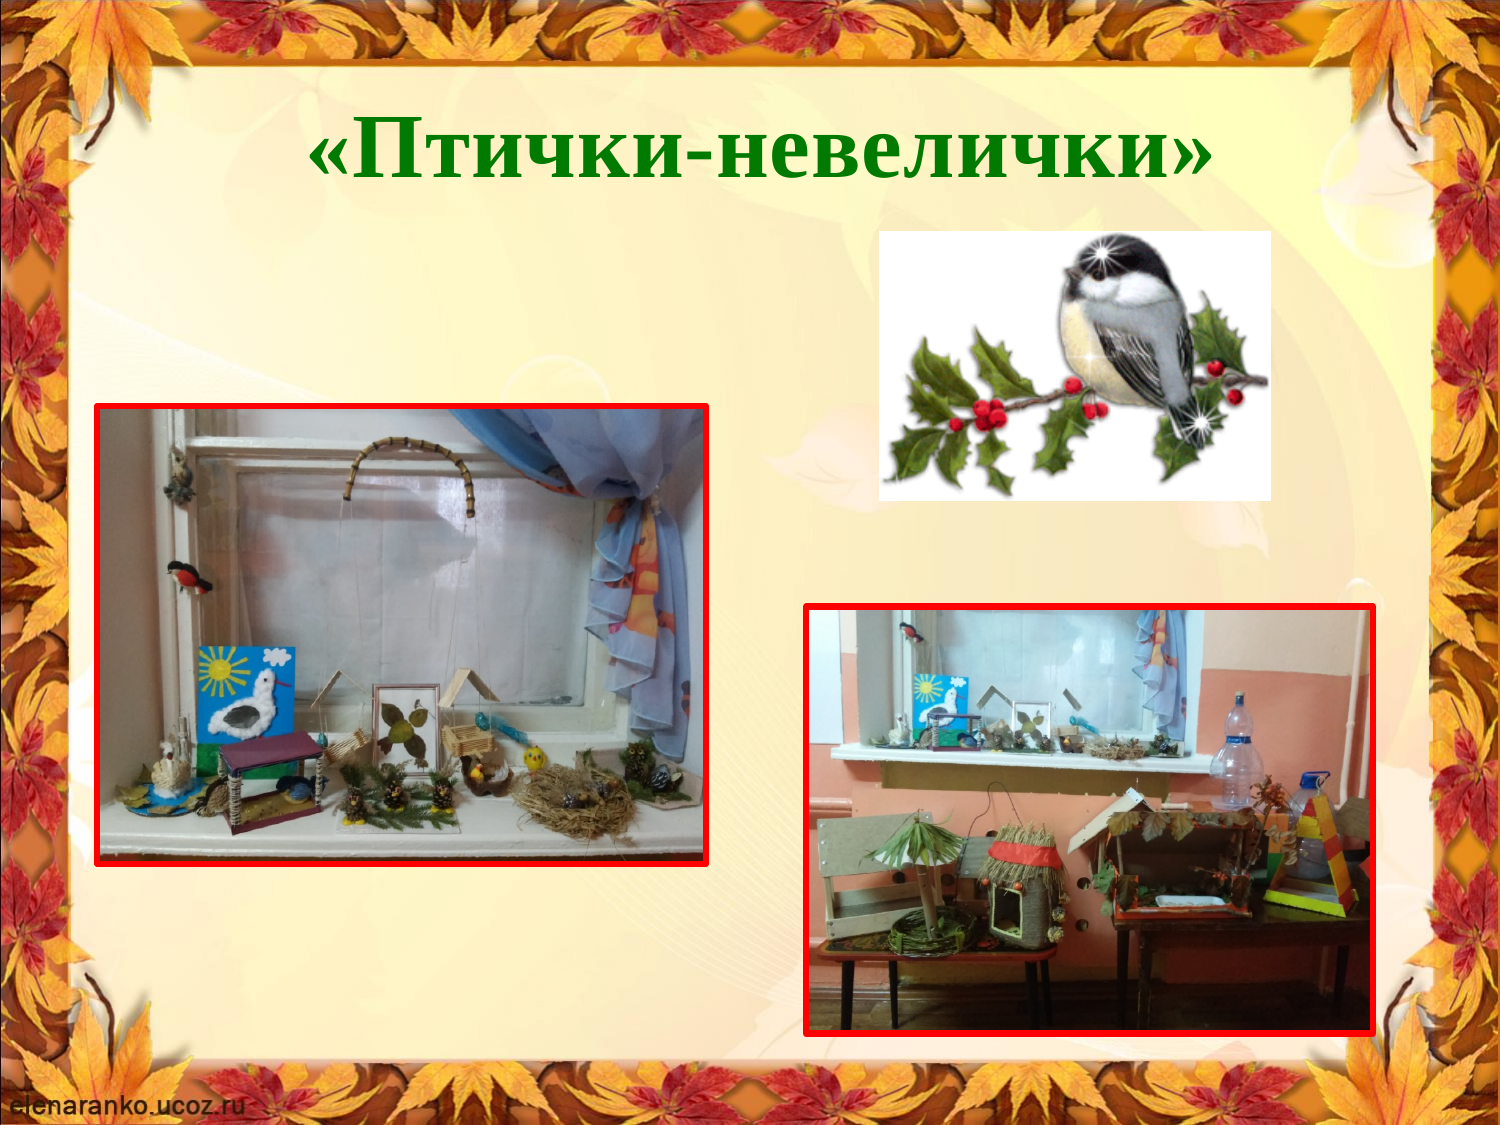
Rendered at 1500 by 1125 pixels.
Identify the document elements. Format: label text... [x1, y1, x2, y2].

picture [0, 0, 1500, 1125]
text_box «Птички-невелички» [53, 78, 1471, 204]
